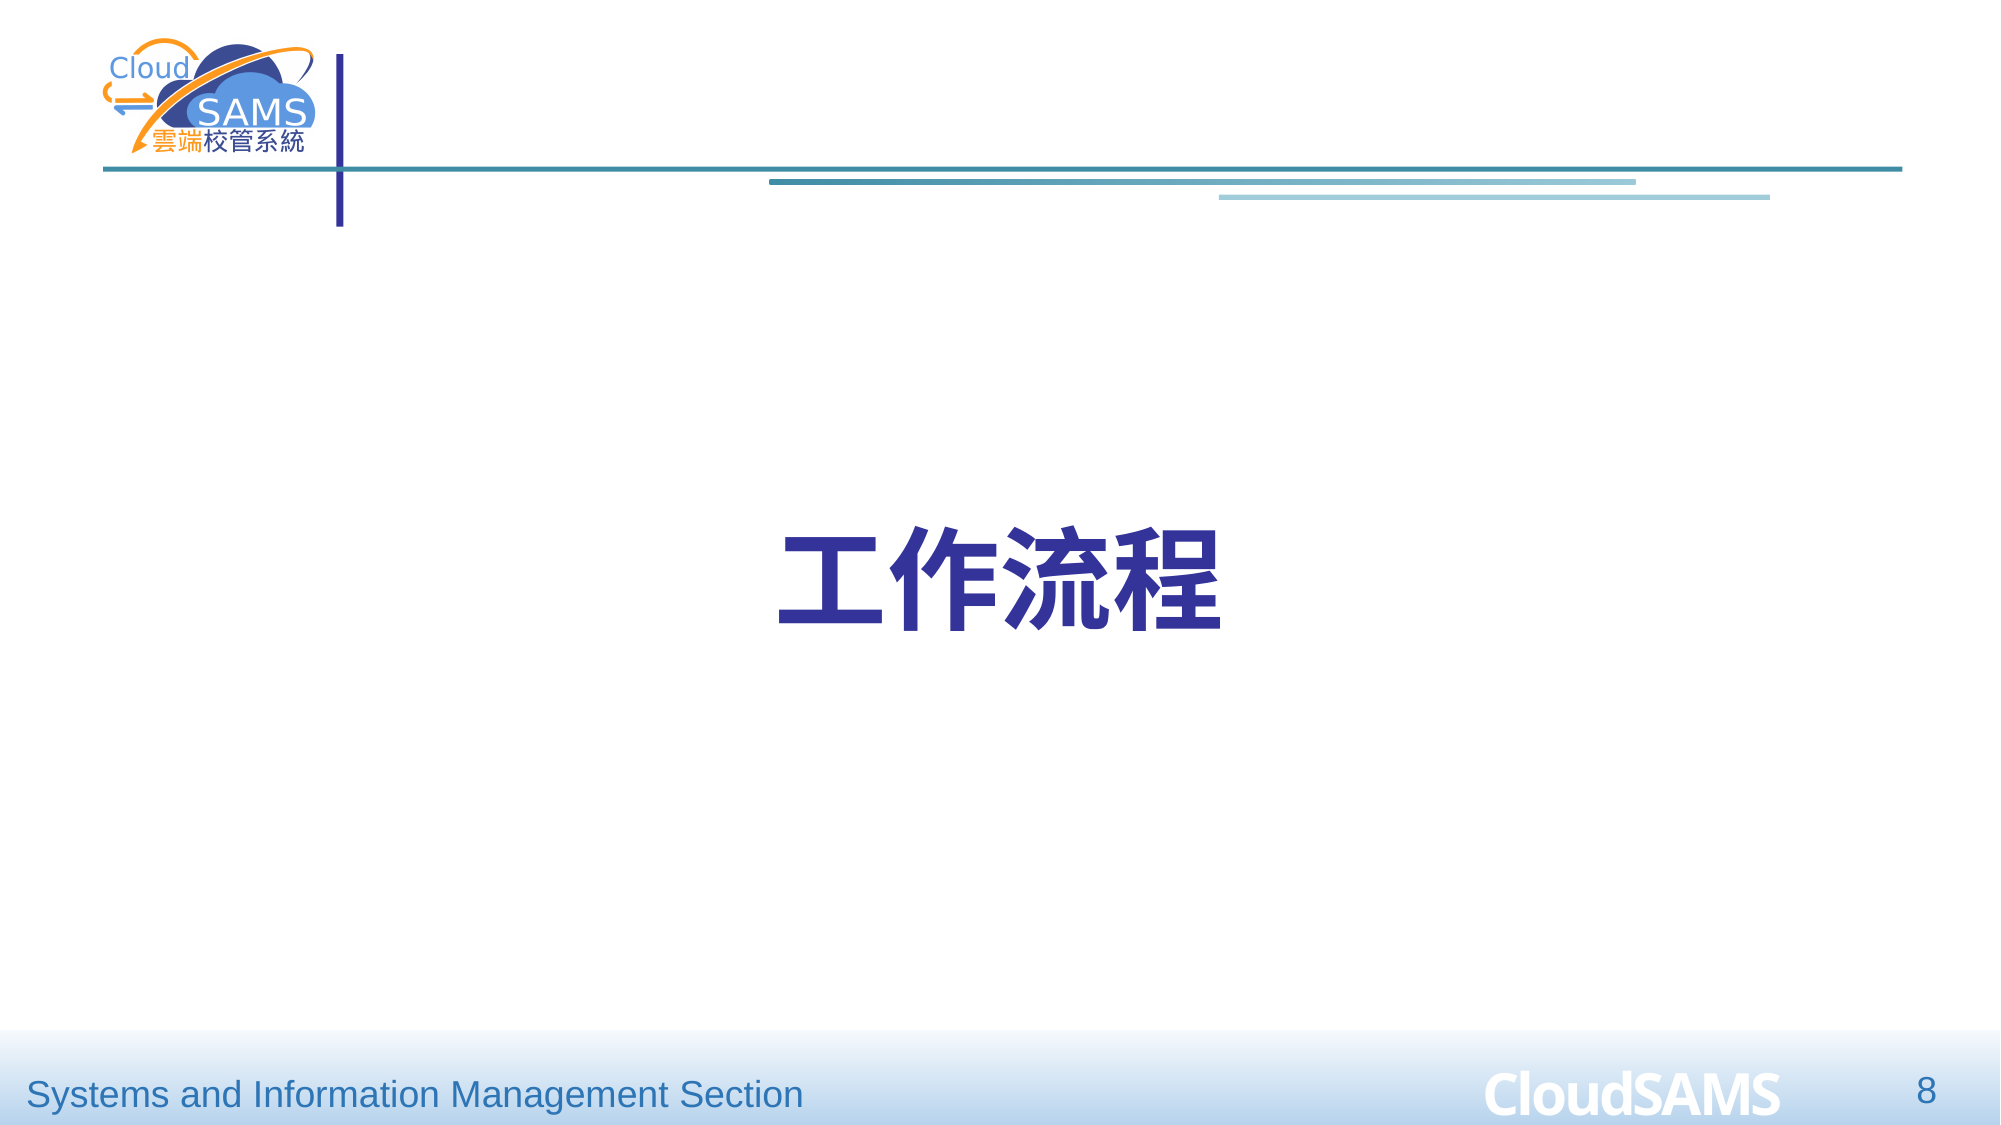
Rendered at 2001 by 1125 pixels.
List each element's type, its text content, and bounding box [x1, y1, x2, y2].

picture [87, 7, 349, 175]
list 工作流程 [249, 379, 1750, 652]
slide_number 8 [1755, 1059, 1952, 1125]
